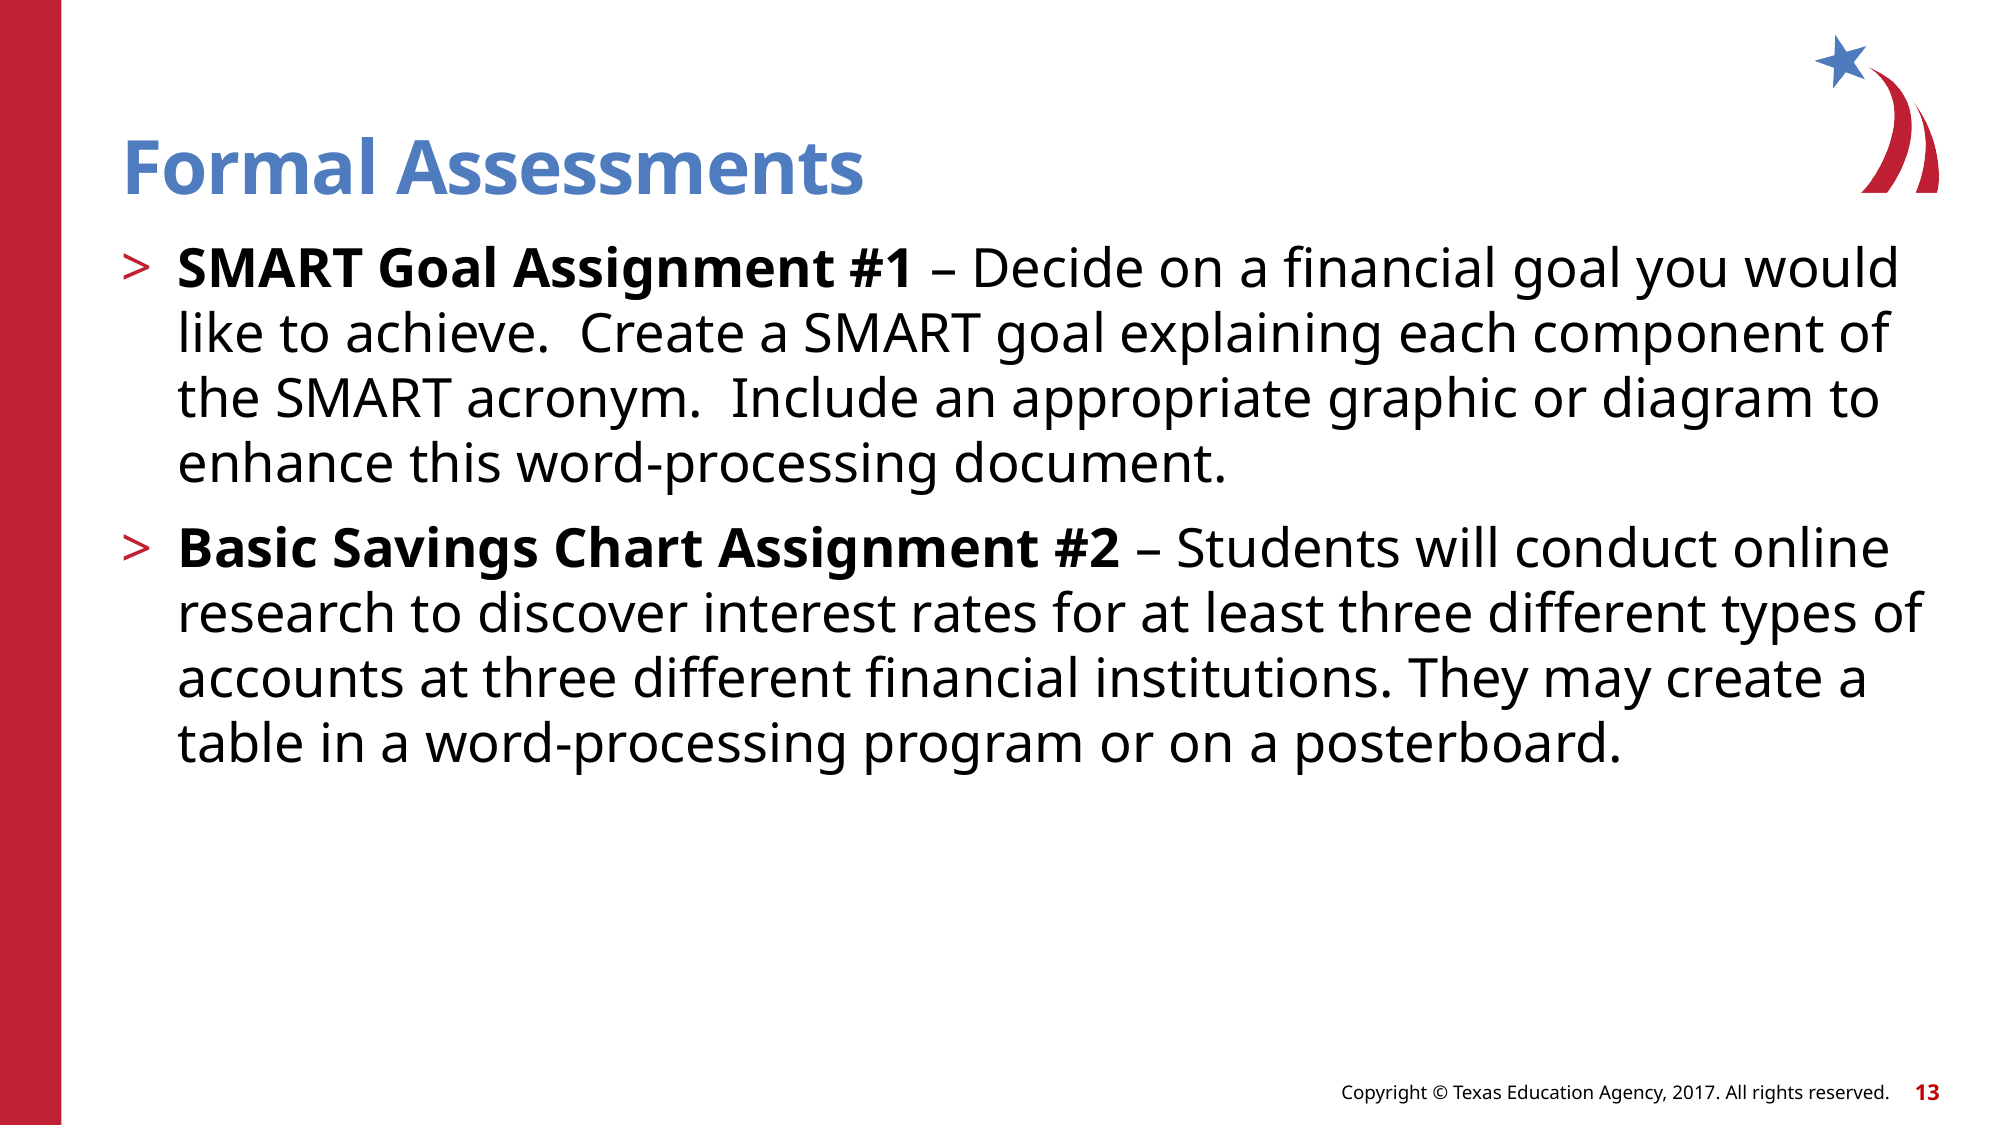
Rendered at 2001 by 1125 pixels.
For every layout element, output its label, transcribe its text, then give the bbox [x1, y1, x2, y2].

list SMART Goal Assignment #1 – Decide on a financial goal you would like to achieve. Create a SMART goal explaining each component of the SMART acronym. Include an appropriate graphic or diagram to enhance this word-processing document. Basic Savings Chart Assignment #2 – Students will conduct online research to discover interest rates for at least three different types of accounts at three different financial institutions. They may create a table in a word-processing program or on a posterboard. [121, 233, 1936, 1010]
title Formal Assessments [121, 66, 1772, 211]
picture [1814, 34, 1939, 193]
